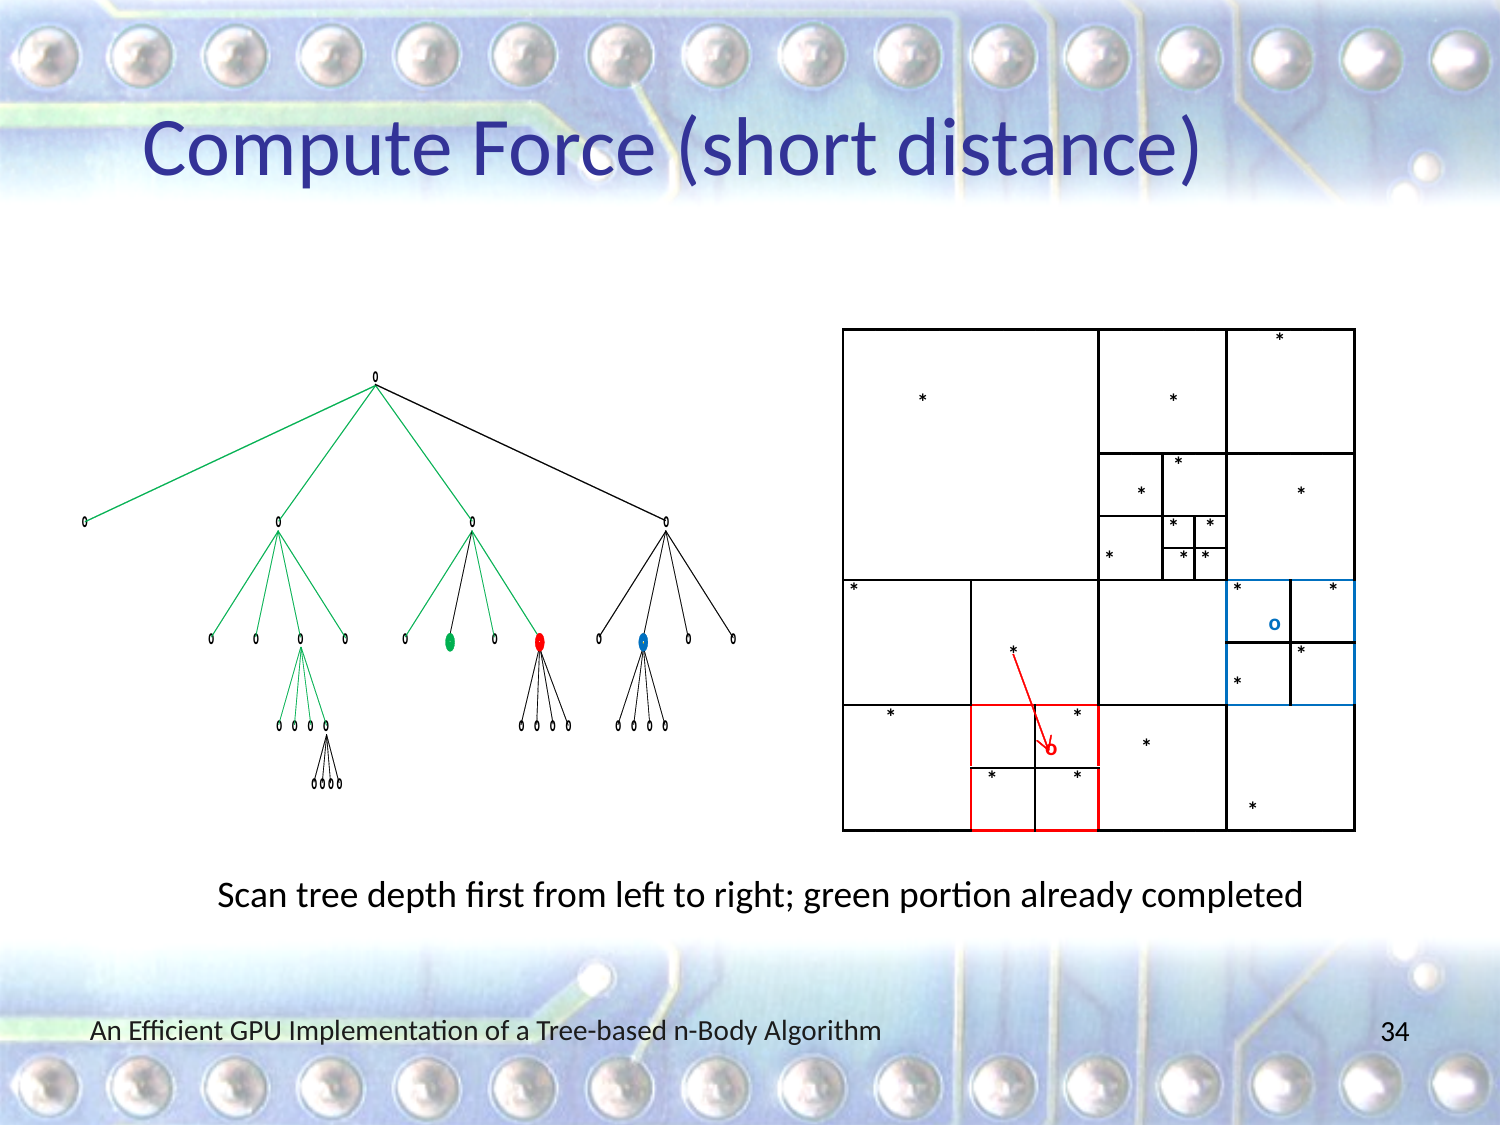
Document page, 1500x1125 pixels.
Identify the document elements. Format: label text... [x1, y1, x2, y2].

list [74, 216, 1425, 953]
slide_number An Efficient GPU Implementation of a Tree-based n-Body Algorithm [74, 978, 1113, 1055]
title Compute Force (short distance) [74, 89, 1426, 195]
slide_number 34 [1113, 979, 1426, 1055]
picture [810, 297, 1388, 863]
picture [11, 334, 788, 831]
